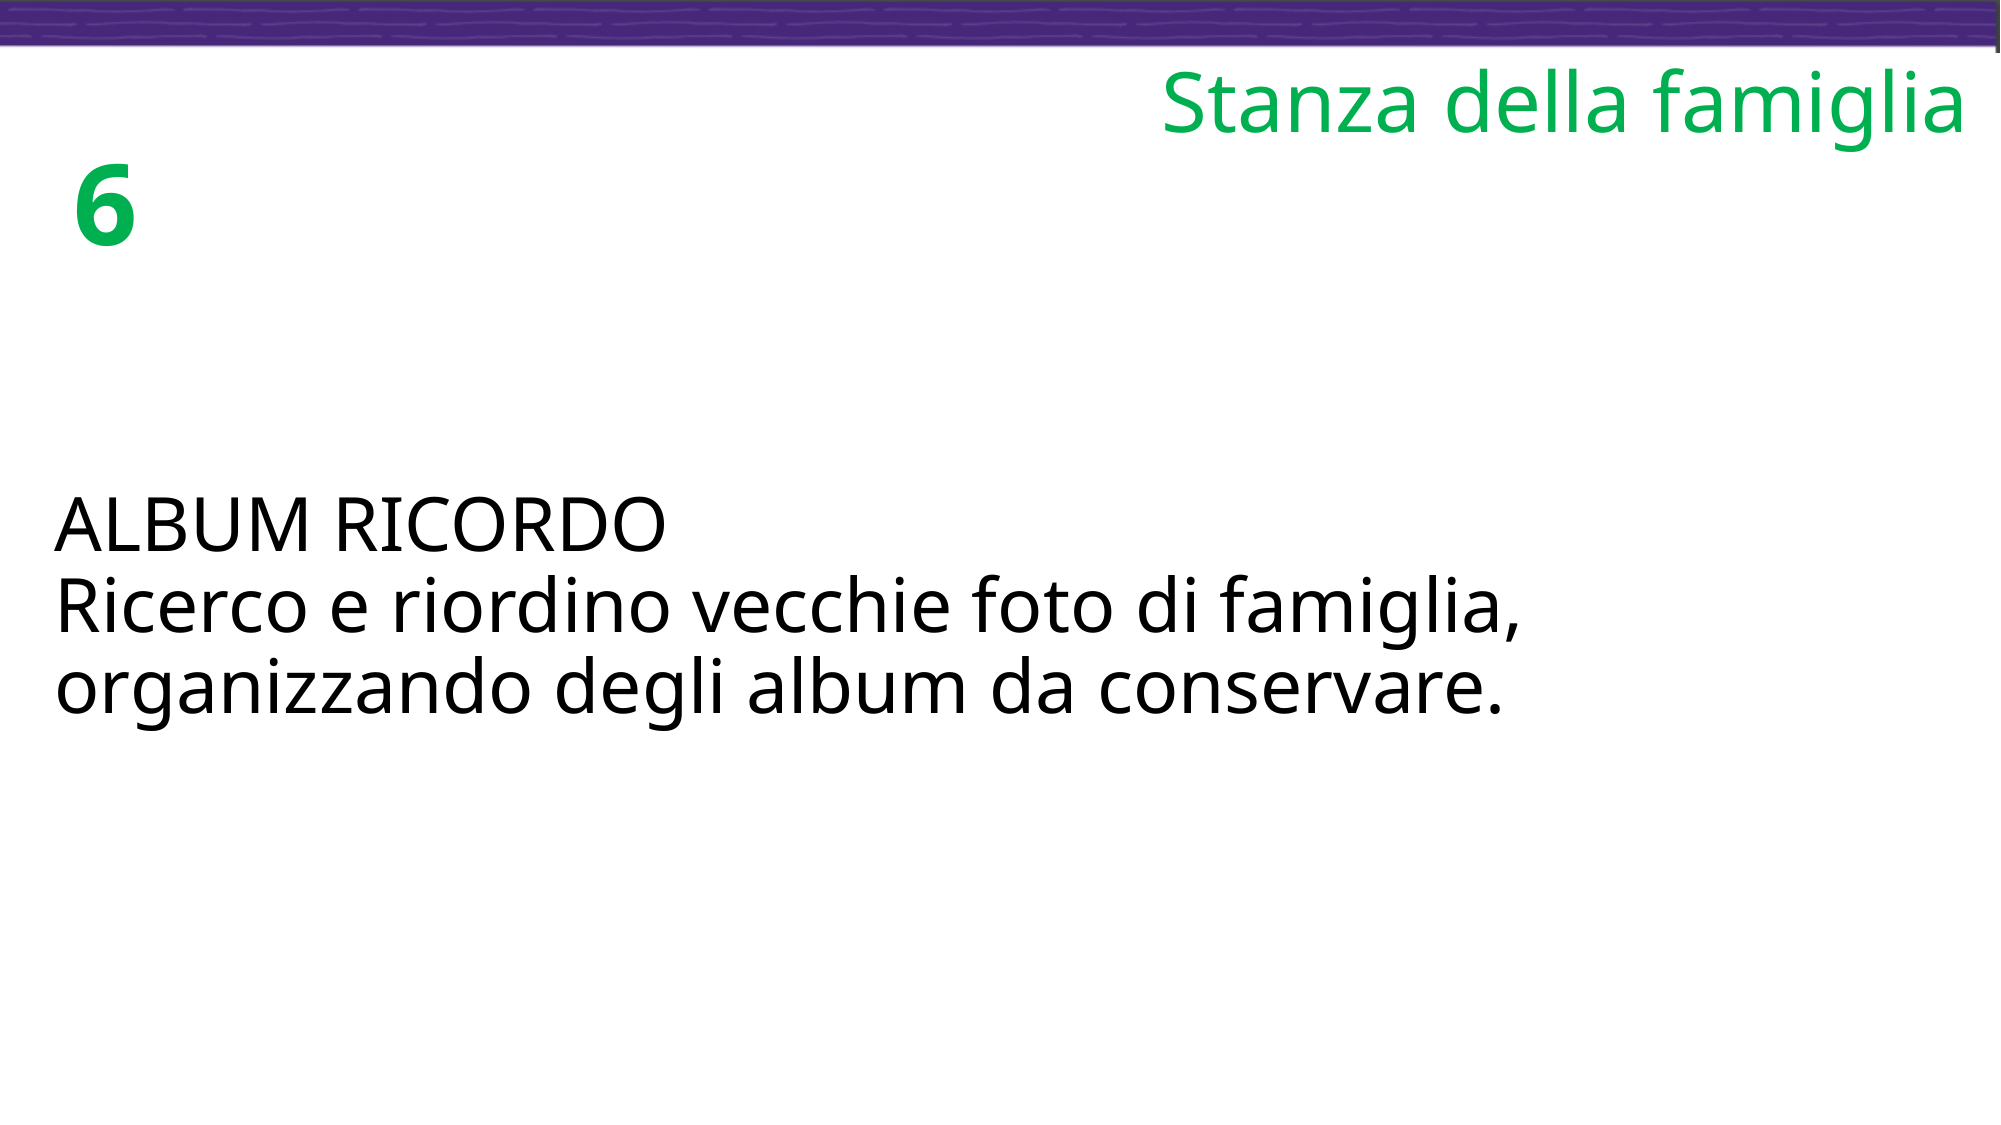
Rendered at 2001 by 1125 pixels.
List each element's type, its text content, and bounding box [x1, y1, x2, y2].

text_box Stanza della famiglia [1141, 53, 1990, 170]
picture [0, 0, 2000, 53]
text_box 6 [39, 140, 172, 218]
title ALBUM RICORDO Ricerco e riordino vecchie foto di famiglia, organizzando degli album da conservare. [39, 218, 1965, 998]
